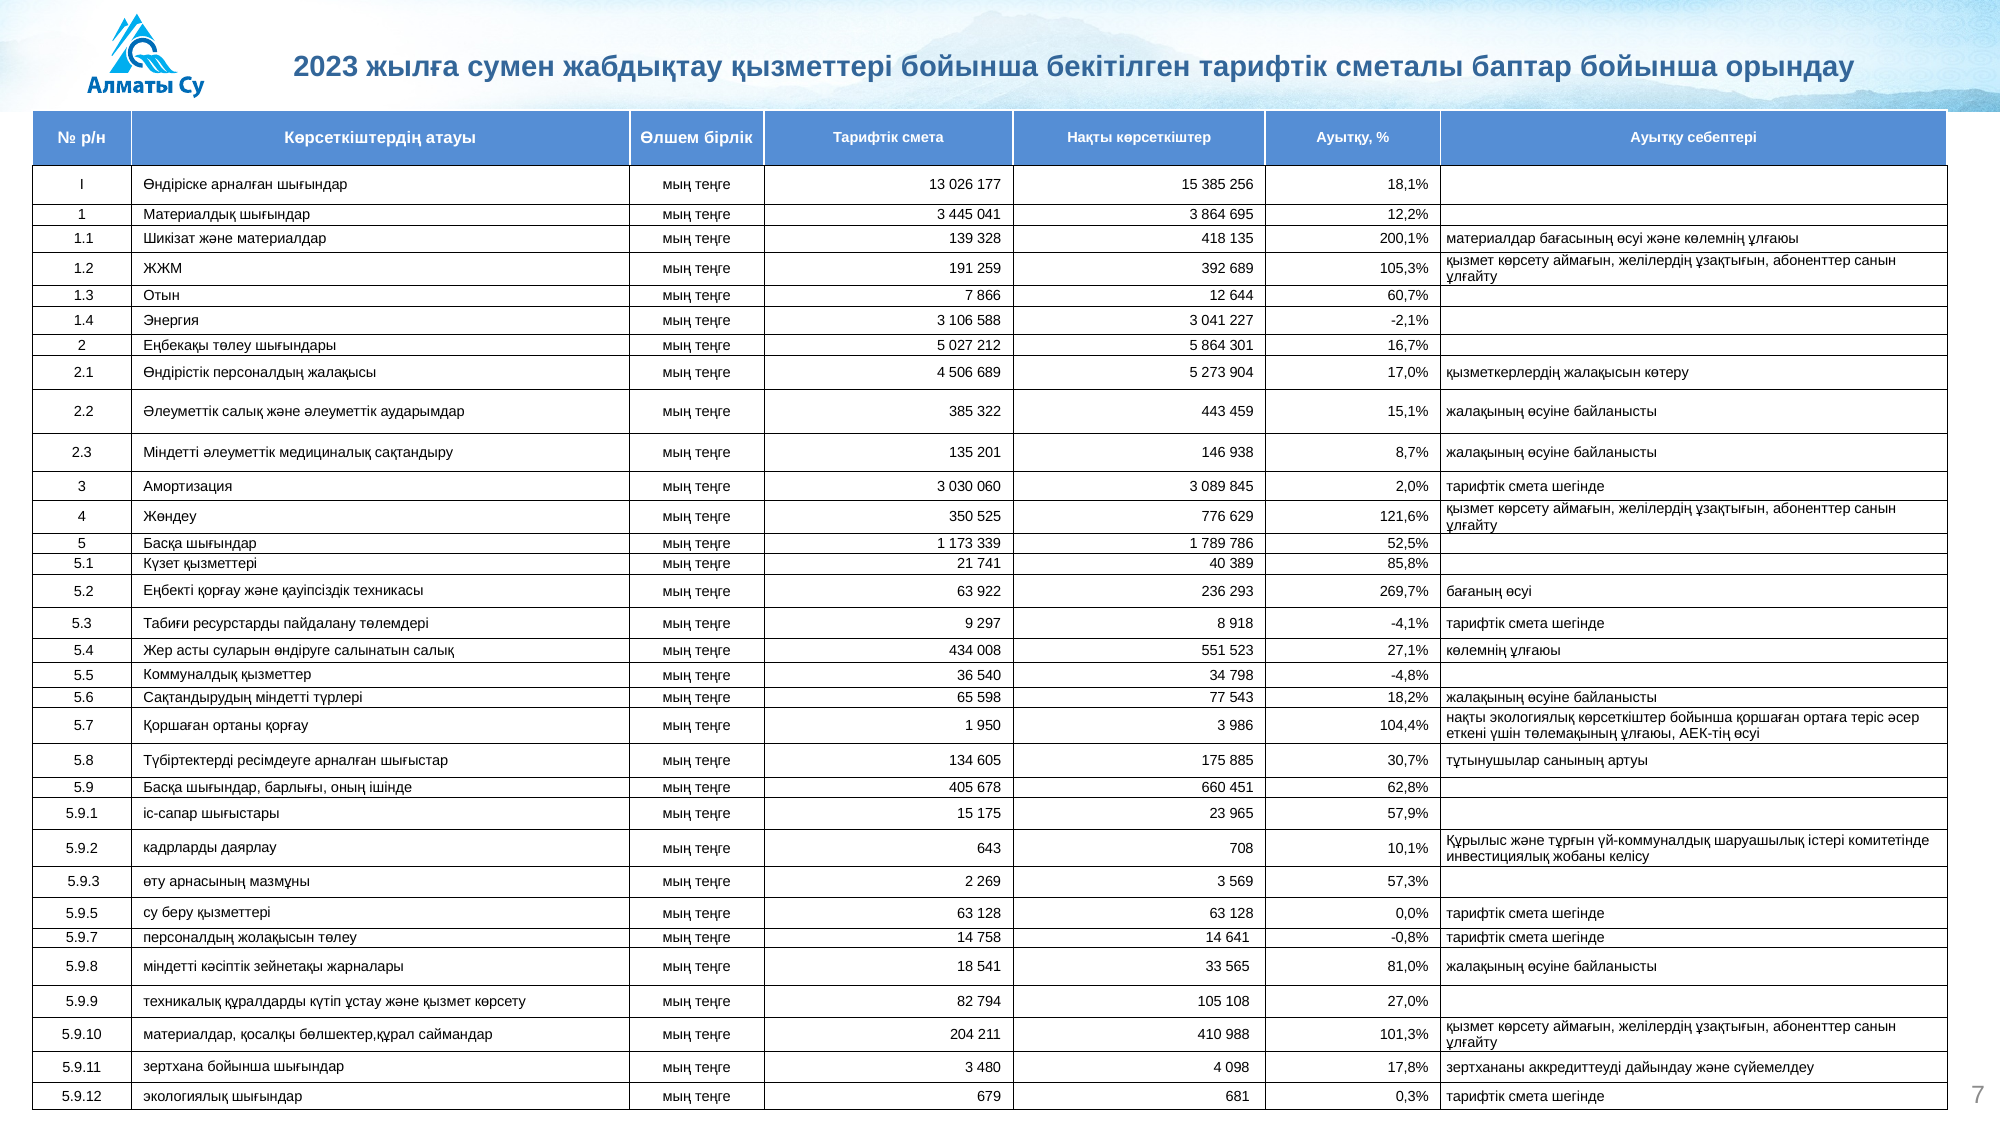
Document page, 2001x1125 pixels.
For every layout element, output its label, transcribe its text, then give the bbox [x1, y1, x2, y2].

table_cell 3 041 227 [1014, 307, 1265, 334]
table_cell өту арнасының мазмұны [132, 867, 629, 897]
table_cell [1441, 307, 1947, 334]
table_cell 17,0% [1266, 356, 1440, 389]
table_cell тұтынушылар санының артуы [1441, 744, 1947, 777]
table_cell [1441, 986, 1947, 1017]
table_header Нақты көрсеткіштер [1014, 112, 1264, 165]
table_cell 105,3% [1266, 253, 1440, 285]
table_cell 2 [33, 335, 131, 355]
table_cell Әлеуметтік салық және әлеуметтік аударымдар [132, 390, 629, 433]
table_header Өлшем бірлік [631, 112, 763, 165]
table_cell [1441, 778, 1947, 797]
table_cell 14 758 [765, 929, 1013, 947]
table_cell 8,7% [1266, 434, 1440, 471]
table_cell мың теңге [630, 830, 764, 866]
table_cell 2 269 [765, 867, 1013, 897]
table_cell [1441, 554, 1947, 574]
table_cell 392 689 [1014, 253, 1265, 285]
table_cell 18,1% [1266, 166, 1440, 204]
table_cell 5.3 [33, 608, 131, 638]
table_cell бағаның өсуі [1441, 575, 1947, 607]
table_cell қызмет көрсету аймағын, желілердің ұзақтығын, абоненттер санын ұлғайту [1441, 253, 1947, 285]
table_cell 3 [33, 472, 131, 500]
table_cell тарифтік смета шегінде [1441, 1083, 1947, 1109]
table_cell 443 459 [1014, 390, 1265, 433]
table_cell 77 543 [1014, 688, 1265, 707]
table_cell 13 026 177 [765, 166, 1013, 204]
table_cell мың теңге [630, 166, 764, 204]
table_cell 1.1 [33, 226, 131, 252]
table_cell I [33, 166, 131, 204]
table_cell Түбіртектерді ресімдеуге арналған шығыстар [132, 744, 629, 777]
table_cell 1 789 786 [1014, 534, 1265, 553]
table_cell 1.2 [33, 253, 131, 285]
table_cell мың теңге [630, 744, 764, 777]
table_cell қызмет көрсету аймағын, желілердің ұзақтығын, абоненттер санын ұлғайту [1441, 501, 1947, 533]
table_cell 16,7% [1266, 335, 1440, 355]
table_cell 3 986 [1014, 708, 1265, 743]
table_cell 5.5 [33, 663, 131, 687]
table_cell 4 [33, 501, 131, 533]
table_cell 18,2% [1266, 688, 1440, 707]
table_cell мың теңге [630, 390, 764, 433]
table_cell 418 135 [1014, 226, 1265, 252]
table_cell 350 525 [765, 501, 1013, 533]
table_cell Еңбекті қорғау және қауіпсіздік техникасы [132, 575, 629, 607]
table_cell мың теңге [630, 205, 764, 225]
table_cell 0,0% [1266, 898, 1440, 928]
table_cell мың теңге [630, 434, 764, 471]
table_cell 3 030 060 [765, 472, 1013, 500]
table_cell 1 173 339 [765, 534, 1013, 553]
table_cell жалақының өсуіне байланысты [1441, 948, 1947, 985]
table_cell Жөндеу [132, 501, 629, 533]
table_cell 33 565 [1014, 948, 1265, 985]
table_cell 27,1% [1266, 639, 1440, 662]
table_cell мың теңге [630, 356, 764, 389]
table_cell 643 [765, 830, 1013, 866]
table_cell жалақының өсуіне байланысты [1441, 390, 1947, 433]
table_cell 5.9.10 [33, 1018, 131, 1051]
table_cell 5.9.12 [33, 1083, 131, 1109]
slide_number 7 [1947, 1064, 2000, 1124]
table_cell мың теңге [630, 307, 764, 334]
table_cell кадрларды даярлау [132, 830, 629, 866]
table_cell 3 569 [1014, 867, 1265, 897]
table_cell мың теңге [630, 948, 764, 985]
table_cell қызметкерлердің жалақысын көтеру [1441, 356, 1947, 389]
table_cell 5.4 [33, 639, 131, 662]
table_cell мың теңге [630, 608, 764, 638]
table_cell 23 965 [1014, 798, 1265, 829]
table_cell 5.9.3 [33, 867, 131, 897]
table_cell мың теңге [630, 1083, 764, 1109]
table_cell 104,4% [1266, 708, 1440, 743]
table_cell зертхананы аккредиттеуді дайындау және сүйемелдеу [1441, 1052, 1947, 1082]
table_cell 5.9.2 [33, 830, 131, 866]
table_header № р/н [33, 112, 131, 165]
table_cell Қоршаған ортаны қорғау [132, 708, 629, 743]
table_cell 1.4 [33, 307, 131, 334]
table_cell Жер асты суларын өндіруге салынатын салық [132, 639, 629, 662]
table_cell 36 540 [765, 663, 1013, 687]
table_cell 2.1 [33, 356, 131, 389]
table_cell 5.9.5 [33, 898, 131, 928]
table_cell мың теңге [630, 534, 764, 553]
table_cell іс-сапар шығыстары [132, 798, 629, 829]
table_cell 17,8% [1266, 1052, 1440, 1082]
table_cell 3 480 [765, 1052, 1013, 1082]
table_cell персоналдың жолақысын төлеу [132, 929, 629, 947]
table_cell Басқа шығындар [132, 534, 629, 553]
table_cell 5 864 301 [1014, 335, 1265, 355]
table_cell мың теңге [630, 554, 764, 574]
table_cell 85,8% [1266, 554, 1440, 574]
table_cell [1441, 534, 1947, 553]
table_cell 52,5% [1266, 534, 1440, 553]
table_cell 5.9.9 [33, 986, 131, 1017]
table_cell 57,9% [1266, 798, 1440, 829]
table_cell 21 741 [765, 554, 1013, 574]
table_cell 15,1% [1266, 390, 1440, 433]
table_cell мың теңге [630, 472, 764, 500]
table_cell 101,3% [1266, 1018, 1440, 1051]
table_cell 679 [765, 1083, 1013, 1109]
table_cell [1441, 663, 1947, 687]
table_cell 30,7% [1266, 744, 1440, 777]
table_cell тарифтік смета шегінде [1441, 898, 1947, 928]
table_cell 15 385 256 [1014, 166, 1265, 204]
table_cell 18 541 [765, 948, 1013, 985]
table_cell мың теңге [630, 986, 764, 1017]
table_cell 65 598 [765, 688, 1013, 707]
table_cell 5.9 [33, 778, 131, 797]
table_cell мың теңге [630, 1052, 764, 1082]
table_cell 200,1% [1266, 226, 1440, 252]
table_cell мың теңге [630, 253, 764, 285]
table_cell 63 128 [1014, 898, 1265, 928]
table_cell Материалдық шығындар [132, 205, 629, 225]
table_cell 551 523 [1014, 639, 1265, 662]
table_header Ауытқу, % [1266, 112, 1440, 165]
table_cell 63 128 [765, 898, 1013, 928]
table_cell ЖЖМ [132, 253, 629, 285]
table_cell 708 [1014, 830, 1265, 866]
table_cell 134 605 [765, 744, 1013, 777]
table_header Тарифтік смета [765, 112, 1012, 165]
table_cell 63 922 [765, 575, 1013, 607]
table_cell 385 322 [765, 390, 1013, 433]
table_cell 81,0% [1266, 948, 1440, 985]
table_cell 3 864 695 [1014, 205, 1265, 225]
table_cell 5.6 [33, 688, 131, 707]
table_cell -2,1% [1266, 307, 1440, 334]
table_cell 2.3 [33, 434, 131, 471]
table_cell 5.1 [33, 554, 131, 574]
table_cell -4,8% [1266, 663, 1440, 687]
table_cell 27,0% [1266, 986, 1440, 1017]
table_cell мың теңге [630, 778, 764, 797]
table_cell Өндірістік персоналдың жалақысы [132, 356, 629, 389]
table_cell мың теңге [630, 688, 764, 707]
table_cell 3 106 588 [765, 307, 1013, 334]
table_cell Сақтандырудың міндетті түрлері [132, 688, 629, 707]
table_cell 105 108 [1014, 986, 1265, 1017]
table_cell 1 950 [765, 708, 1013, 743]
table_cell 10,1% [1266, 830, 1440, 866]
table_cell 5.8 [33, 744, 131, 777]
table_cell мың теңге [630, 898, 764, 928]
table_cell техникалық құралдарды күтіп ұстау және қызмет көрсету [132, 986, 629, 1017]
table_cell [1441, 286, 1947, 306]
table_cell мың теңге [630, 798, 764, 829]
table_cell Міндетті әлеуметтік медициналық сақтандыру [132, 434, 629, 471]
table_cell Амортизация [132, 472, 629, 500]
table_cell мың теңге [630, 867, 764, 897]
table_cell 5.9.11 [33, 1052, 131, 1082]
table_cell 660 451 [1014, 778, 1265, 797]
table_cell 12,2% [1266, 205, 1440, 225]
table_cell 9 297 [765, 608, 1013, 638]
table_cell 5.9.1 [33, 798, 131, 829]
table_cell Еңбекақы төлеу шығындары [132, 335, 629, 355]
table_cell 269,7% [1266, 575, 1440, 607]
table_cell мың теңге [630, 575, 764, 607]
table_cell 2,0% [1266, 472, 1440, 500]
table_cell жалақының өсуіне байланысты [1441, 434, 1947, 471]
table_cell 1 [33, 205, 131, 225]
table_cell 3 089 845 [1014, 472, 1265, 500]
table_cell [1441, 867, 1947, 897]
table_cell су беру қызметтері [132, 898, 629, 928]
table_cell 236 293 [1014, 575, 1265, 607]
table_cell 135 201 [765, 434, 1013, 471]
table_cell 0,3% [1266, 1083, 1440, 1109]
table_cell Табиғи ресурстарды пайдалану төлемдері [132, 608, 629, 638]
table_cell мың теңге [630, 226, 764, 252]
table_cell -4,1% [1266, 608, 1440, 638]
table_cell 34 798 [1014, 663, 1265, 687]
table_cell 5 027 212 [765, 335, 1013, 355]
table_cell 410 988 [1014, 1018, 1265, 1051]
table_header Көрсеткіштердің атауы [132, 112, 629, 165]
table_cell 5.2 [33, 575, 131, 607]
table_cell тарифтік смета шегінде [1441, 929, 1947, 947]
table_cell 40 389 [1014, 554, 1265, 574]
table_cell материалдар, қосалқы бөлшектер,құрал саймандар [132, 1018, 629, 1051]
table_cell мың теңге [630, 1018, 764, 1051]
table_cell 7 866 [765, 286, 1013, 306]
table_cell Күзет қызметтері [132, 554, 629, 574]
table_cell Басқа шығындар, барлығы, оның ішінде [132, 778, 629, 797]
table_cell Энергия [132, 307, 629, 334]
table_cell 5 273 904 [1014, 356, 1265, 389]
table_cell 8 918 [1014, 608, 1265, 638]
table_cell мың теңге [630, 663, 764, 687]
table_cell 4 098 [1014, 1052, 1265, 1082]
table_cell 3 445 041 [765, 205, 1013, 225]
table_cell 60,7% [1266, 286, 1440, 306]
table_cell тарифтік смета шегінде [1441, 608, 1947, 638]
table_cell зертхана бойынша шығындар [132, 1052, 629, 1082]
table_cell 2.2 [33, 390, 131, 433]
table_cell тарифтік смета шегінде [1441, 472, 1947, 500]
table_cell [1441, 335, 1947, 355]
table_cell 5.9.7 [33, 929, 131, 947]
table_cell 405 678 [765, 778, 1013, 797]
table_cell материалдар бағасының өсуі және көлемнің ұлғаюы [1441, 226, 1947, 252]
picture [0, 0, 2000, 112]
table_cell мың теңге [630, 501, 764, 533]
table_cell көлемнің ұлғаюы [1441, 639, 1947, 662]
table_cell 191 259 [765, 253, 1013, 285]
table_cell [1441, 205, 1947, 225]
table_cell 14 641 [1014, 929, 1265, 947]
table_cell 139 328 [765, 226, 1013, 252]
table_cell 15 175 [765, 798, 1013, 829]
table_cell 1.3 [33, 286, 131, 306]
table_cell -0,8% [1266, 929, 1440, 947]
table_cell 4 506 689 [765, 356, 1013, 389]
table_cell нақты экологиялық көрсеткіштер бойынша қоршаған ортаға теріс әсер еткені үшін төлемақының ұлғаюы, АЕК-тің өсуі [1441, 708, 1947, 743]
table_cell 776 629 [1014, 501, 1265, 533]
table_cell мың теңге [630, 708, 764, 743]
table_cell мың теңге [630, 639, 764, 662]
table_cell [1441, 166, 1947, 204]
table_cell мың теңге [630, 335, 764, 355]
table_cell Құрылыс және тұрғын үй-коммуналдық шаруашылық істері комитетінде инвестициялық жобаны келісу [1441, 830, 1947, 866]
table_cell 82 794 [765, 986, 1013, 1017]
table_cell 5 [33, 534, 131, 553]
table_cell 434 008 [765, 639, 1013, 662]
table_cell 62,8% [1266, 778, 1440, 797]
table_cell Отын [132, 286, 629, 306]
table_cell 204 211 [765, 1018, 1013, 1051]
table_cell 12 644 [1014, 286, 1265, 306]
table_cell Коммуналдық қызметтер [132, 663, 629, 687]
table_cell 5.9.8 [33, 948, 131, 985]
table_cell 5.7 [33, 708, 131, 743]
table_cell міндетті кәсіптік зейнетақы жарналары [132, 948, 629, 985]
table_cell 57,3% [1266, 867, 1440, 897]
table_cell қызмет көрсету аймағын, желілердің ұзақтығын, абоненттер санын ұлғайту [1441, 1018, 1947, 1051]
table_cell 175 885 [1014, 744, 1265, 777]
table_cell 146 938 [1014, 434, 1265, 471]
table_cell мың теңге [630, 286, 764, 306]
table_cell 681 [1014, 1083, 1265, 1109]
table_header Ауытқу себептері [1441, 112, 1946, 165]
table_cell мың теңге [630, 929, 764, 947]
table_cell 121,6% [1266, 501, 1440, 533]
table_cell Шикізат және материалдар [132, 226, 629, 252]
table_cell [1441, 798, 1947, 829]
table_cell Өндіріске арналған шығындар [132, 166, 629, 204]
table_cell жалақының өсуіне байланысты [1441, 688, 1947, 707]
table_cell экологиялық шығындар [132, 1083, 629, 1109]
